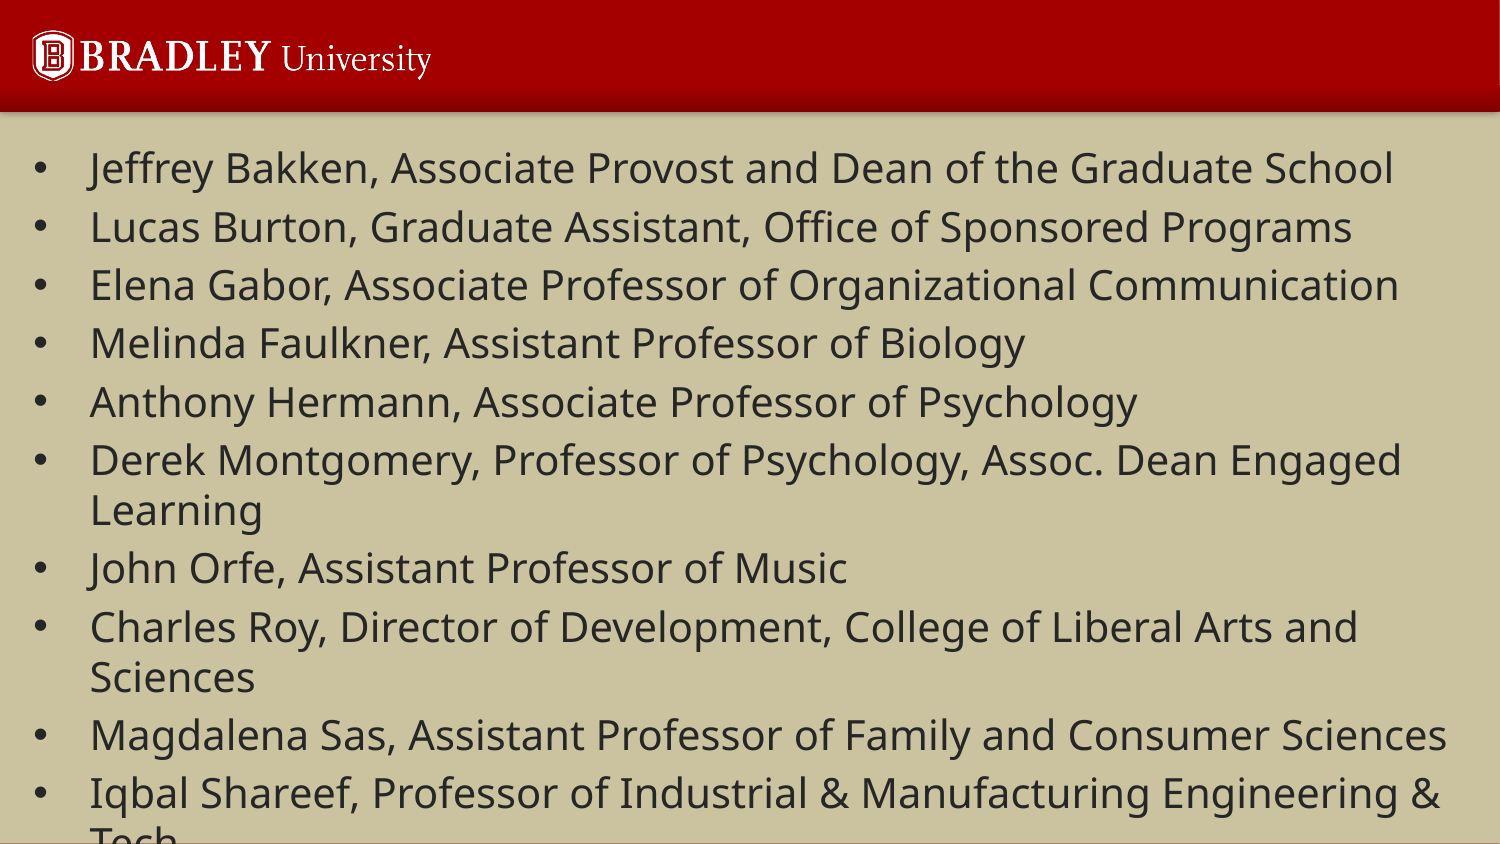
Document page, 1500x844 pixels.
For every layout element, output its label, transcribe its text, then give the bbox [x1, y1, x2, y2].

list Jeffrey Bakken, Associate Provost and Dean of the Graduate School Lucas Burton, Graduate Assistant, Office of Sponsored Programs Elena Gabor, Associate Professor of Organizational Communication Melinda Faulkner, Assistant Professor of Biology Anthony Hermann, Associate Professor of Psychology Derek Montgomery, Professor of Psychology, Assoc. Dean Engaged Learning John Orfe, Assistant Professor of Music Charles Roy, Director of Development, College of Liberal Arts and Sciences Magdalena Sas, Assistant Professor of Family and Consumer Sciences Iqbal Shareef, Professor of Industrial & Manufacturing Engineering & Tech. Sandra Shumaker, Exec. Director for Research and Sponsored Programs [18, 134, 1482, 829]
